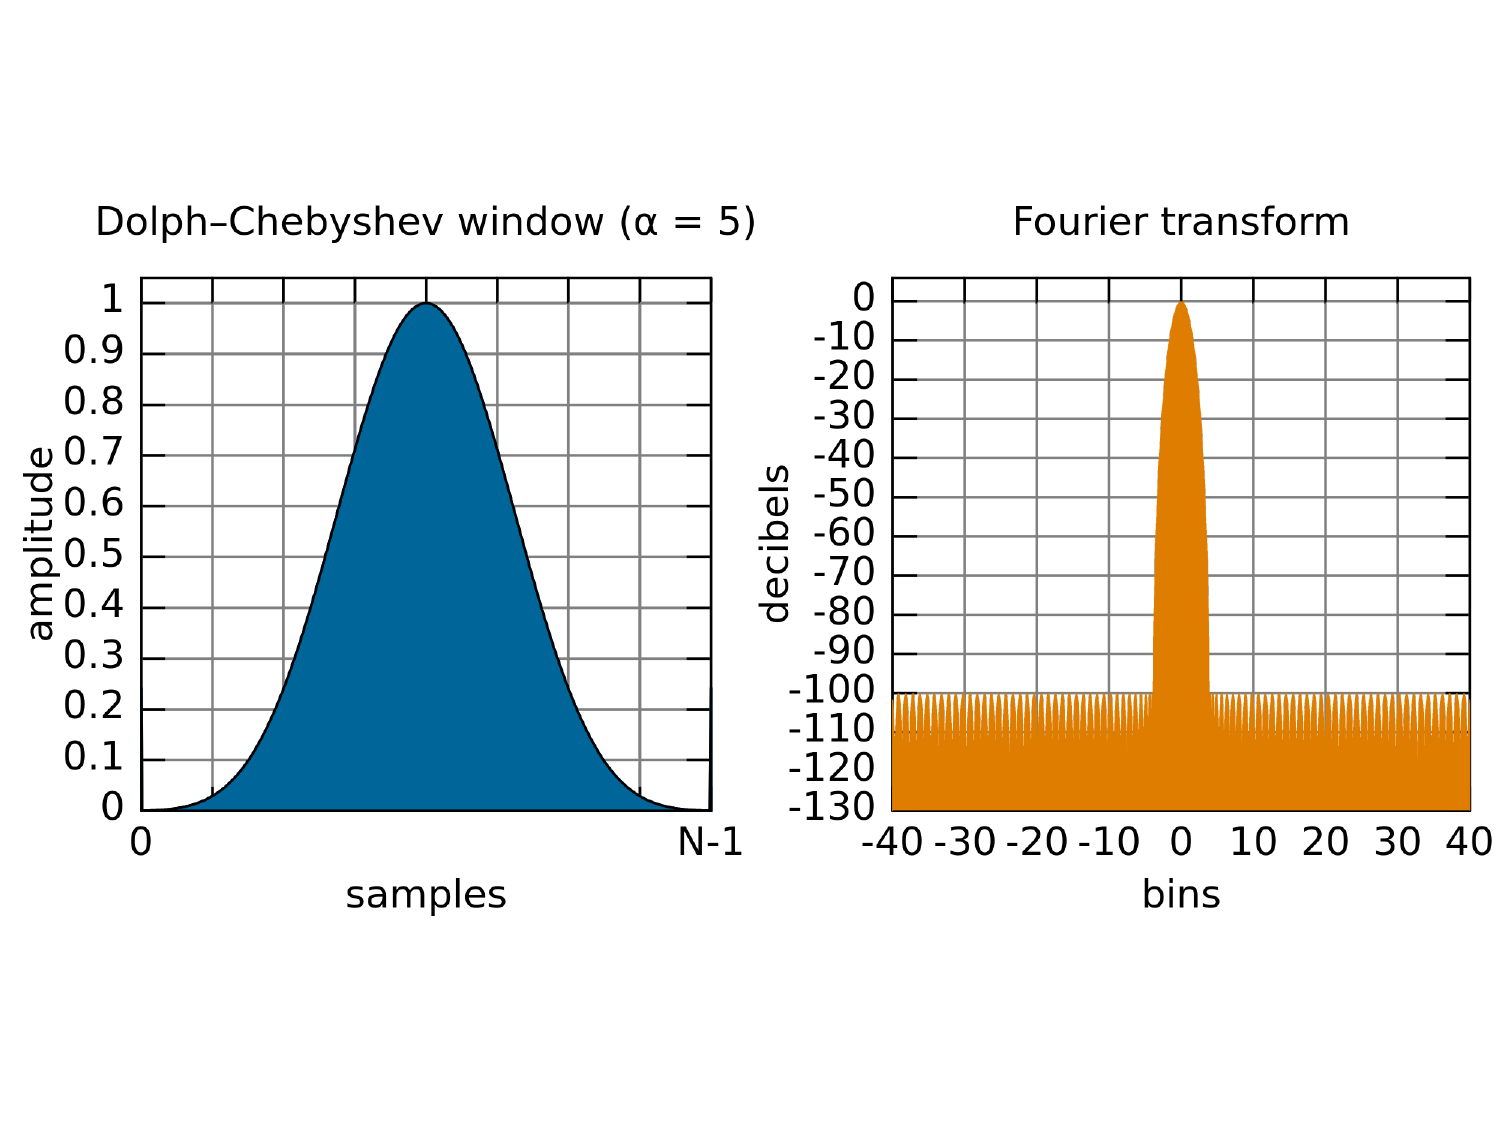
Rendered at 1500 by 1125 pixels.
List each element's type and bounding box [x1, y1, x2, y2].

picture [0, 187, 1500, 938]
